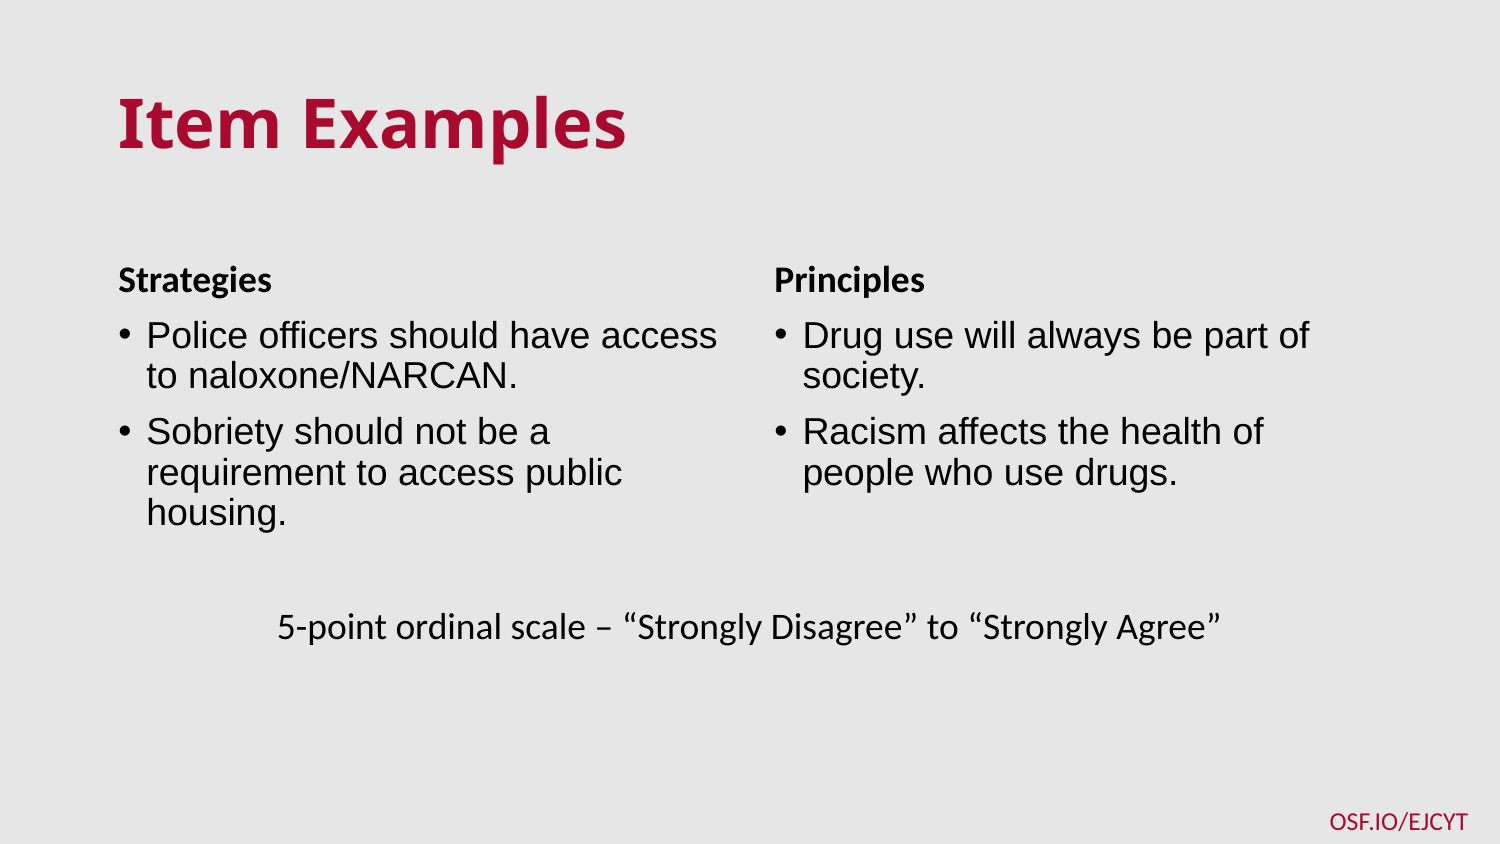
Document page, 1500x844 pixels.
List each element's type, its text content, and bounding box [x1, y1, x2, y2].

text_box OSF.IO/EJCYT [1314, 800, 1500, 844]
text_box 5-point ordinal scale – “Strongly Disagree” to “Strongly Agree” [244, 594, 1255, 654]
list Strategies [103, 206, 738, 308]
list Drug use will always be part of society. Racism affects the health of people who use drugs. [759, 308, 1398, 762]
list Principles [759, 206, 1398, 308]
title Item Examples [103, 44, 1398, 208]
list Police officers should have access to naloxone/NARCAN. Sobriety should not be a requirement to access public housing. [103, 308, 738, 762]
